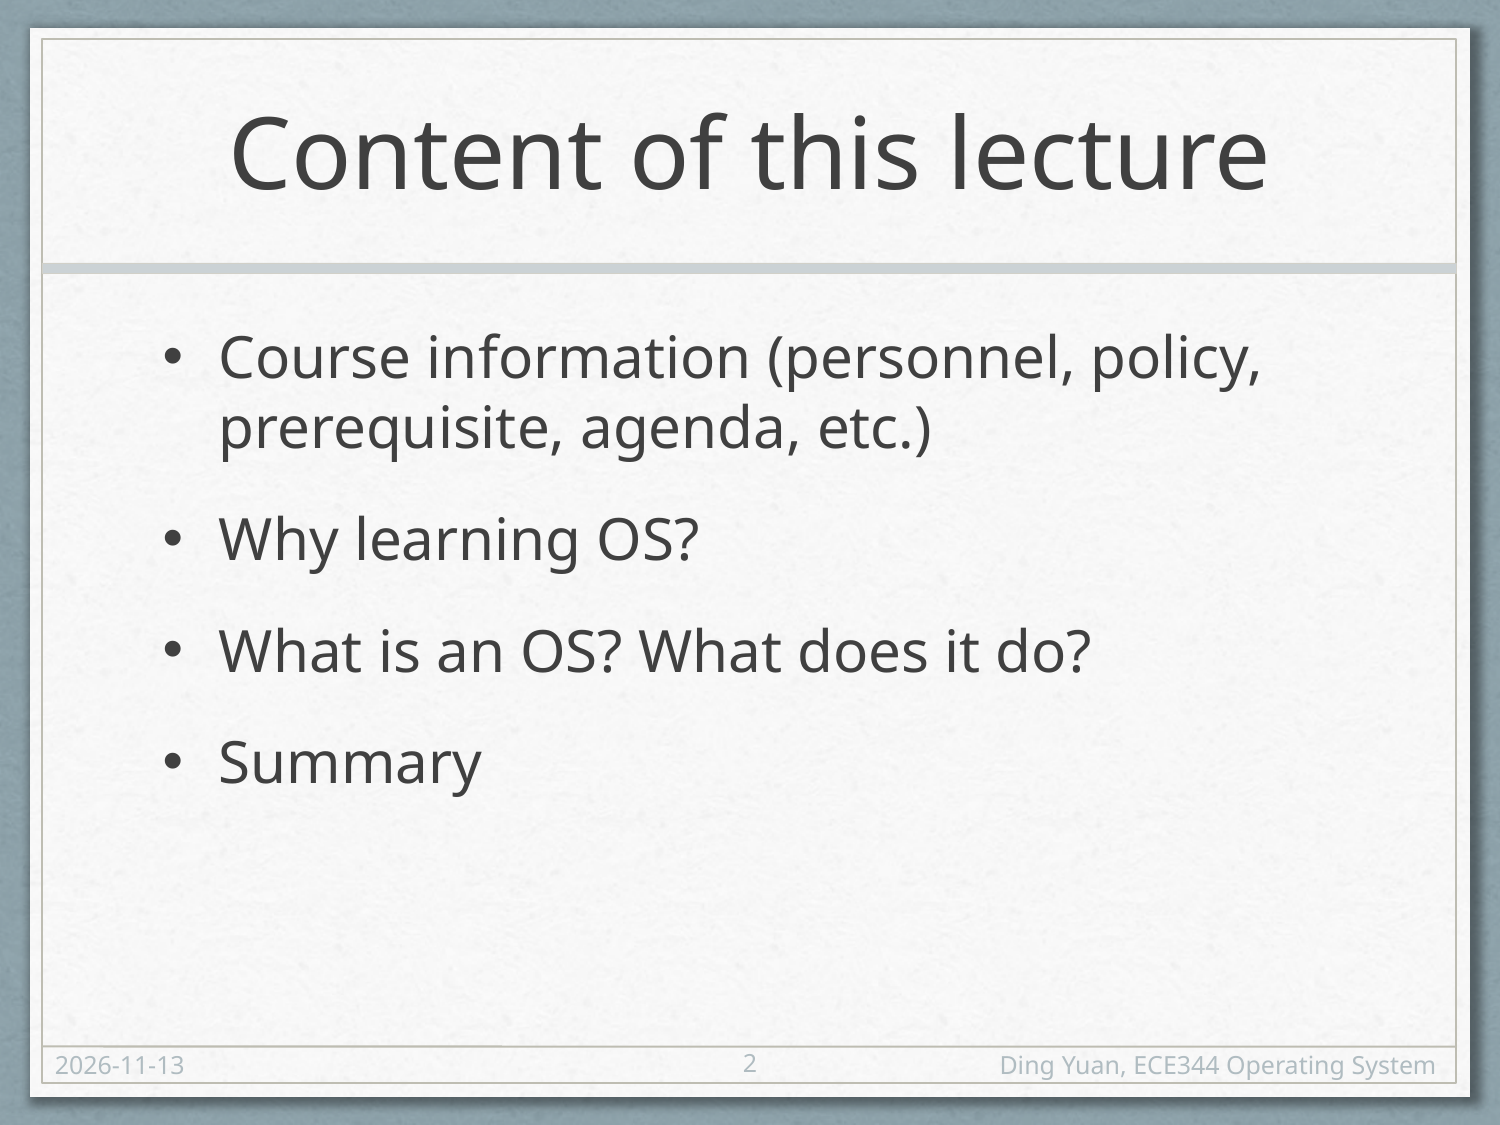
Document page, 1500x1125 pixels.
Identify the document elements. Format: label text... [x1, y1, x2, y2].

picture [30, 28, 1470, 1097]
title Content of this lecture [147, 40, 1353, 260]
slide_number 2 [687, 1042, 813, 1088]
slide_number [39, 1045, 390, 1088]
footer Ding Yuan, ECE344 Operating System [977, 1045, 1453, 1088]
list Course information (personnel, policy, prerequisite, agenda, etc.) Why learning OS? What is an OS? What does it do? Summary [147, 312, 1353, 958]
